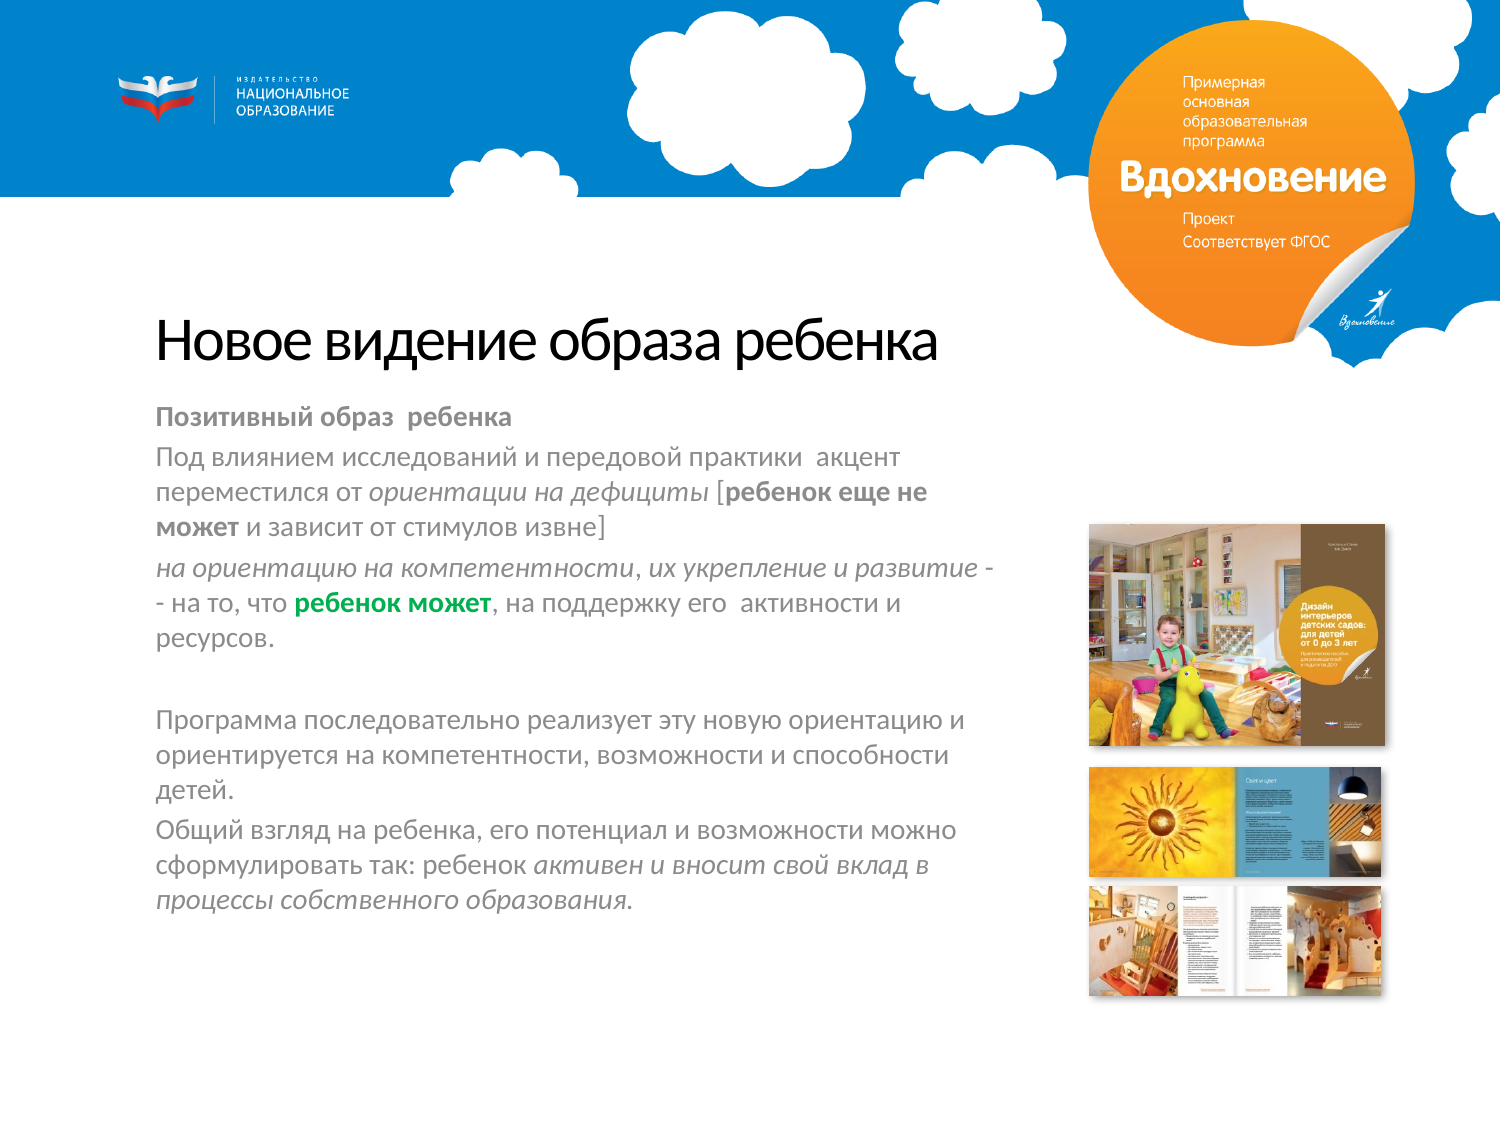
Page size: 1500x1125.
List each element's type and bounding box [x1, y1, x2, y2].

picture [0, 0, 1500, 1125]
text_box [1089, 524, 1385, 997]
